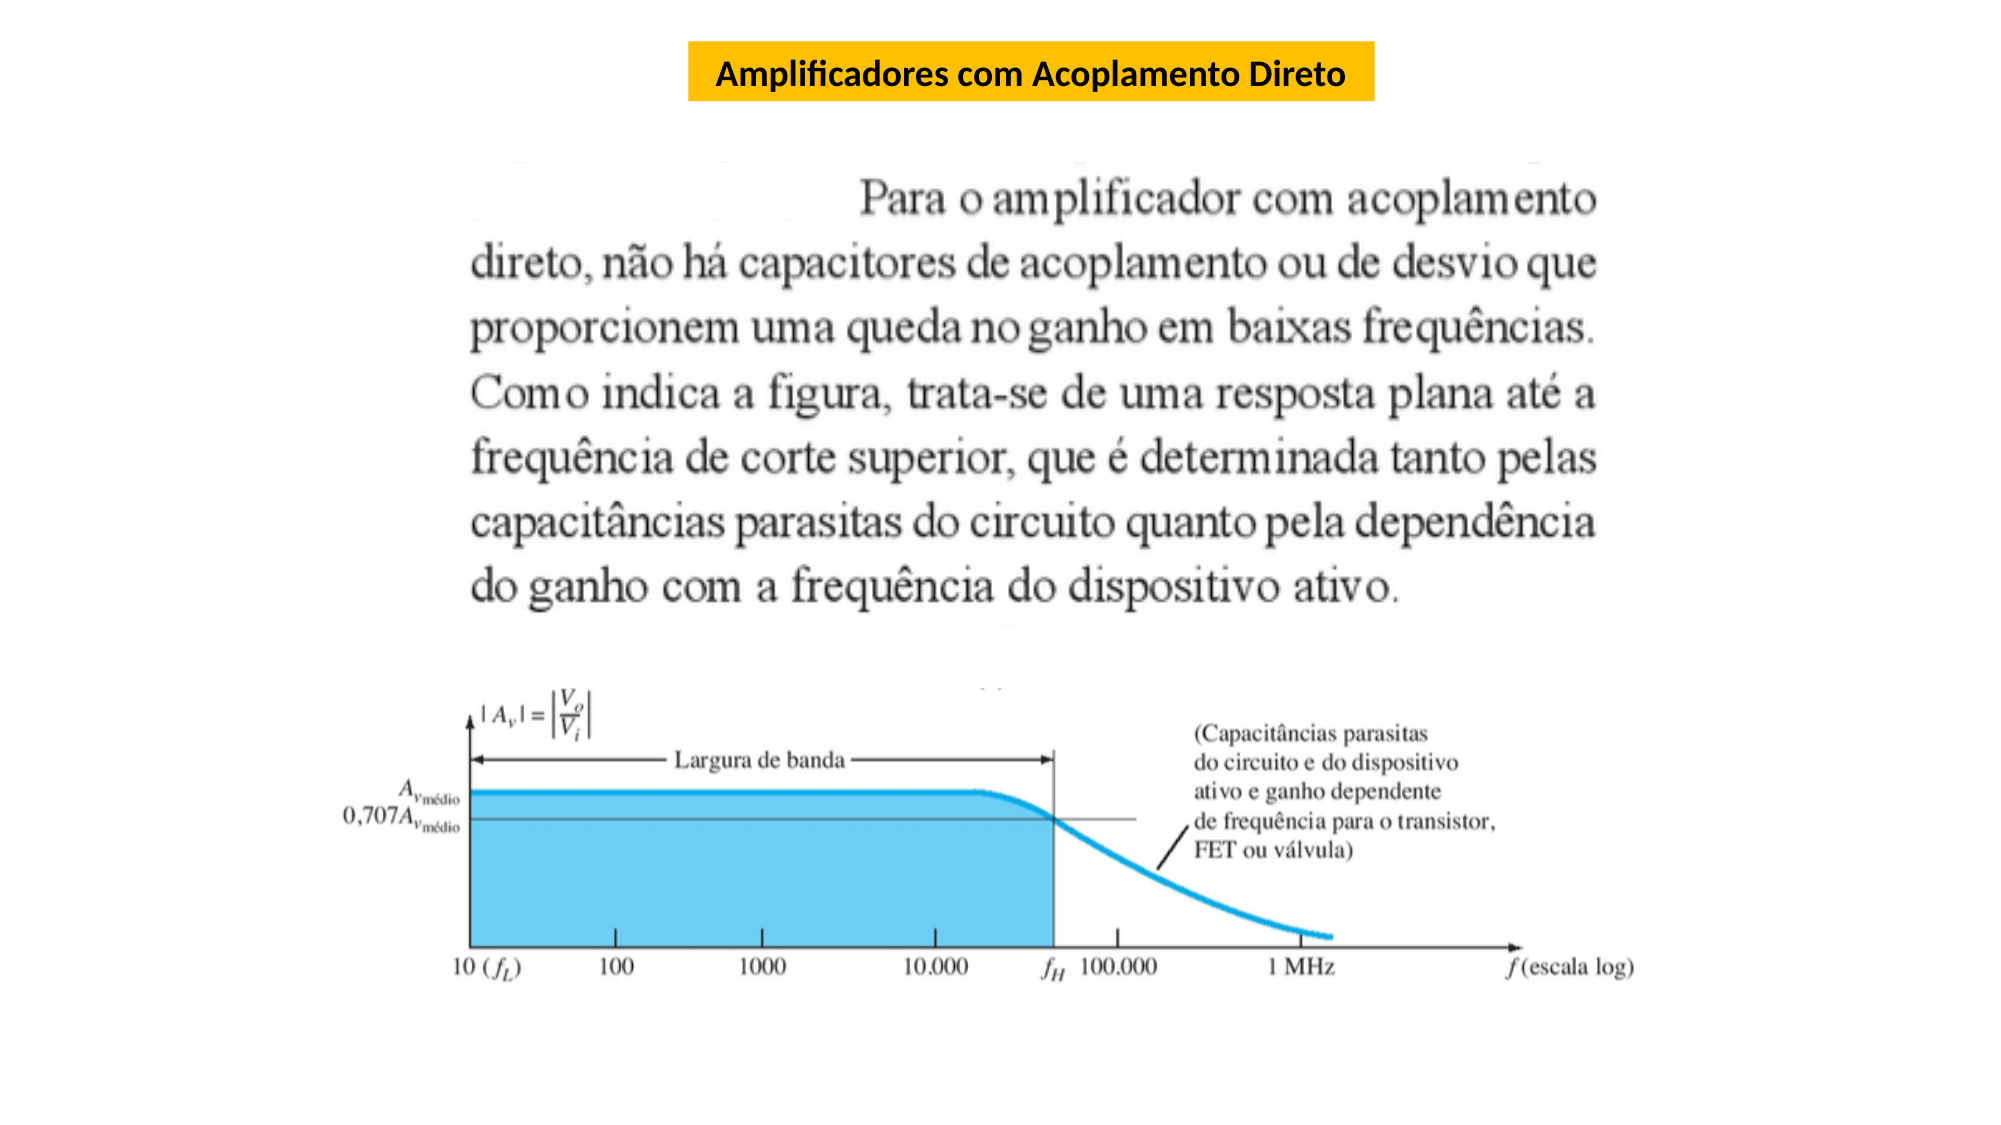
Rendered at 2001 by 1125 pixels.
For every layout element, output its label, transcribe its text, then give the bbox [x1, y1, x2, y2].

text_box Amplificadores com Acoplamento Direto [688, 41, 1375, 102]
picture [324, 688, 1676, 1006]
picture [453, 162, 1609, 629]
